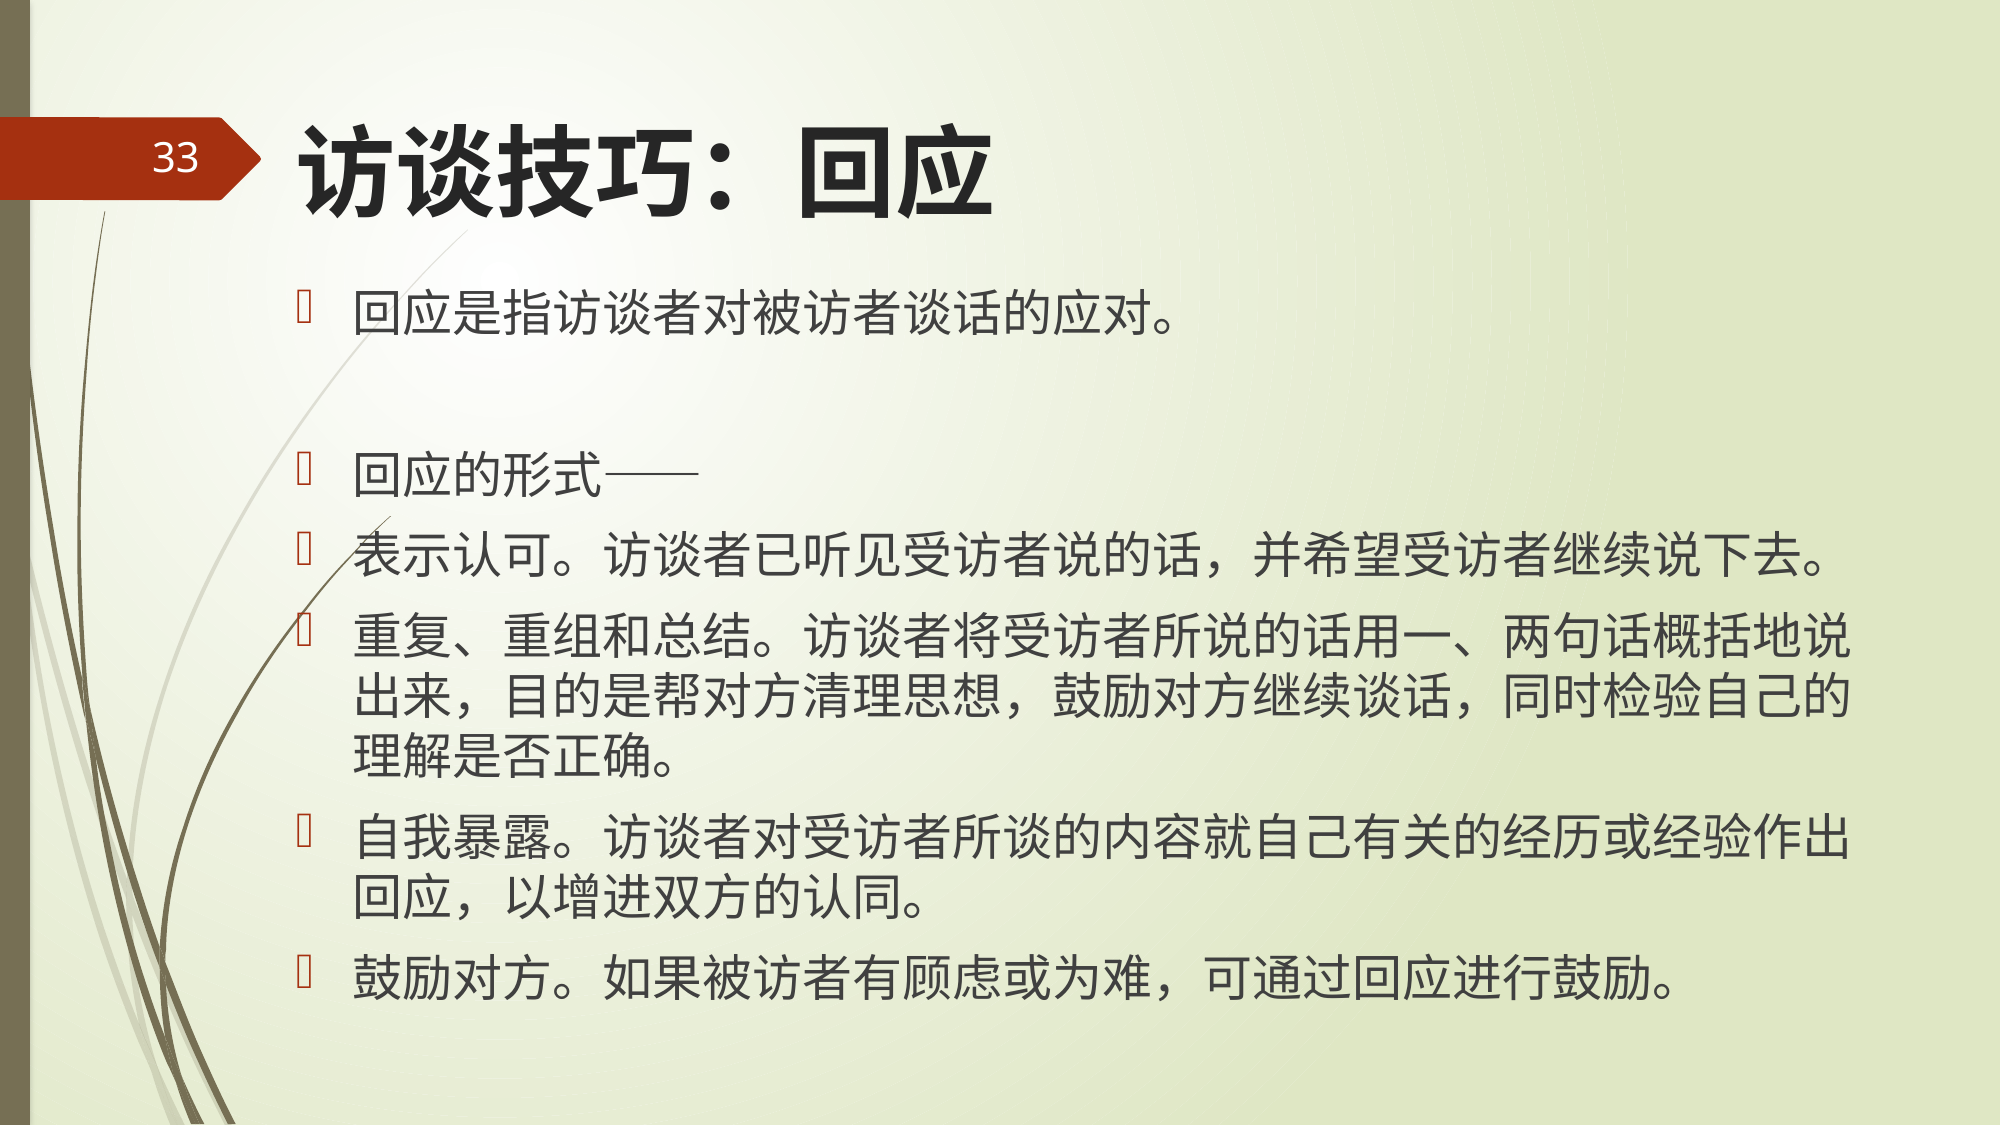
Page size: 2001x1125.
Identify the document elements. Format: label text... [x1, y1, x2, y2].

slide_number 33 [87, 129, 216, 190]
title 访谈技巧：回应 [280, 102, 1917, 273]
list 回应是指访谈者对被访者谈话的应对。 回应的形式—— 表示认可。访谈者已听见受访者说的话，并希望受访者继续说下去。 重复、重组和总结。访谈者将受访者所说的话用一、两句话概括地说出来，目的是帮对方清理思想，鼓励对方继续谈话，同时检验自己的理解是否正确。 自我暴露。访谈者对受访者所谈的内容就自己有关的经历或经验作出回应，以增进双方的认同。 鼓励对方。如果被访者有顾虑或为难，可通过回应进行鼓励。 [280, 273, 1917, 1055]
